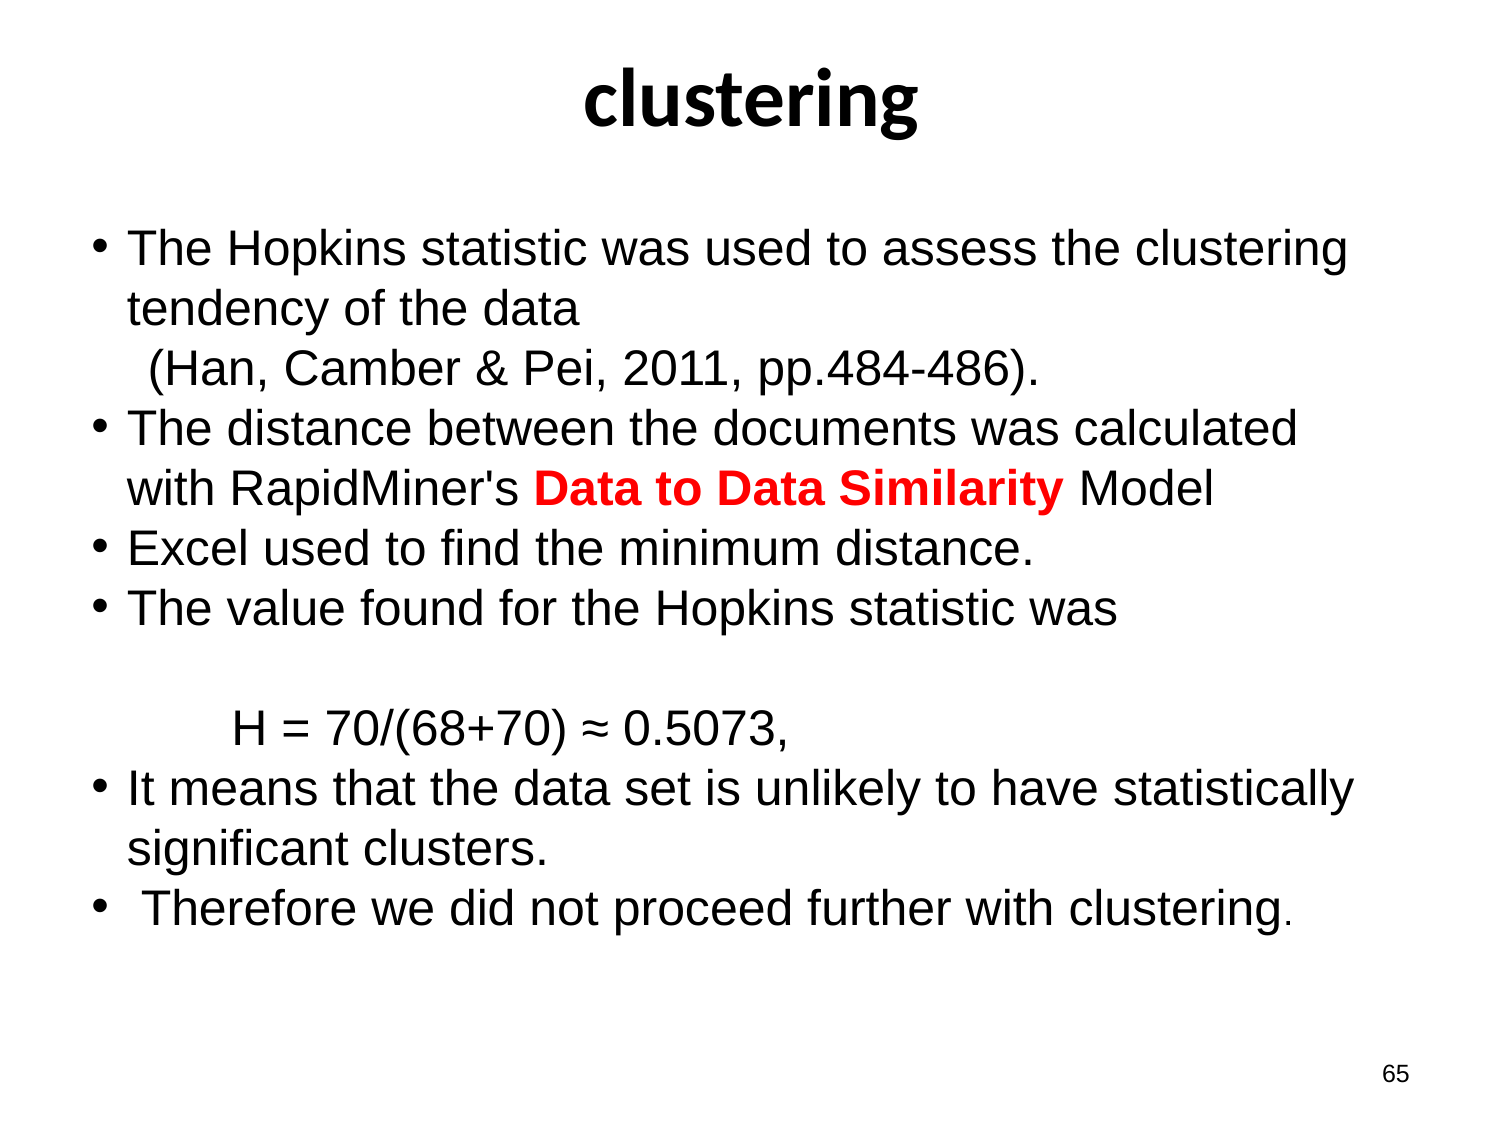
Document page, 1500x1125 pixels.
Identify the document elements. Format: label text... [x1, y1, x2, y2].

slide_number 64 [1074, 1042, 1425, 1103]
text_box The Hopkins statistic was used to assess the clustering tendency of the data (Han, Camber & Pei, 2011, pp.484-486). The distance between the documents was calculated with RapidMiner's Data to Data Similarity Model Excel used to find the minimum distance. The value found for the Hopkins statistic was H = 70/(68+70) ≈ 0.5073, It means that the data set is unlikely to have statistically significant clusters. Therefore we did not proceed further with clustering. [76, 208, 1412, 943]
title clustering [76, 19, 1427, 168]
